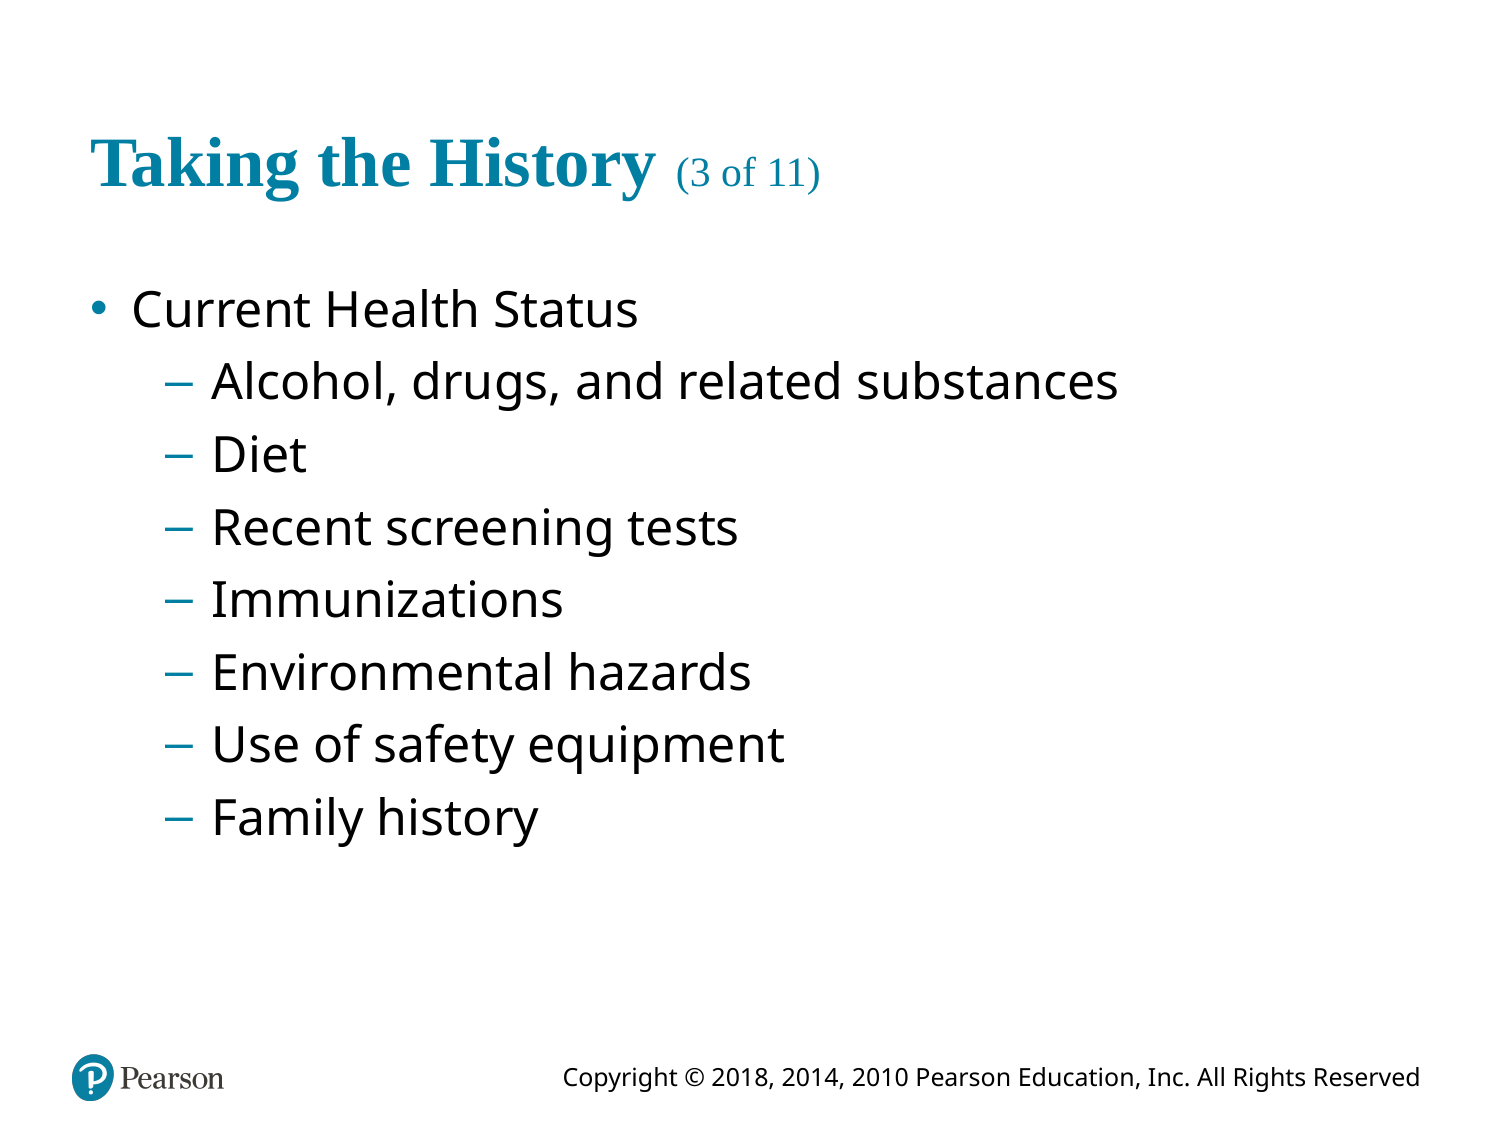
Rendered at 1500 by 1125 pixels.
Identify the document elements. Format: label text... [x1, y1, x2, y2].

picture [98, 1054, 224, 1101]
title Taking the History (3 of 11) [75, 35, 1425, 216]
list Current Health Status Alcohol, drugs, and related substances Diet Recent screening tests Immunizations Environmental hazards Use of safety equipment Family history [75, 262, 1425, 866]
picture [72, 1054, 88, 1070]
picture [80, 1063, 106, 1088]
picture [72, 1087, 83, 1101]
